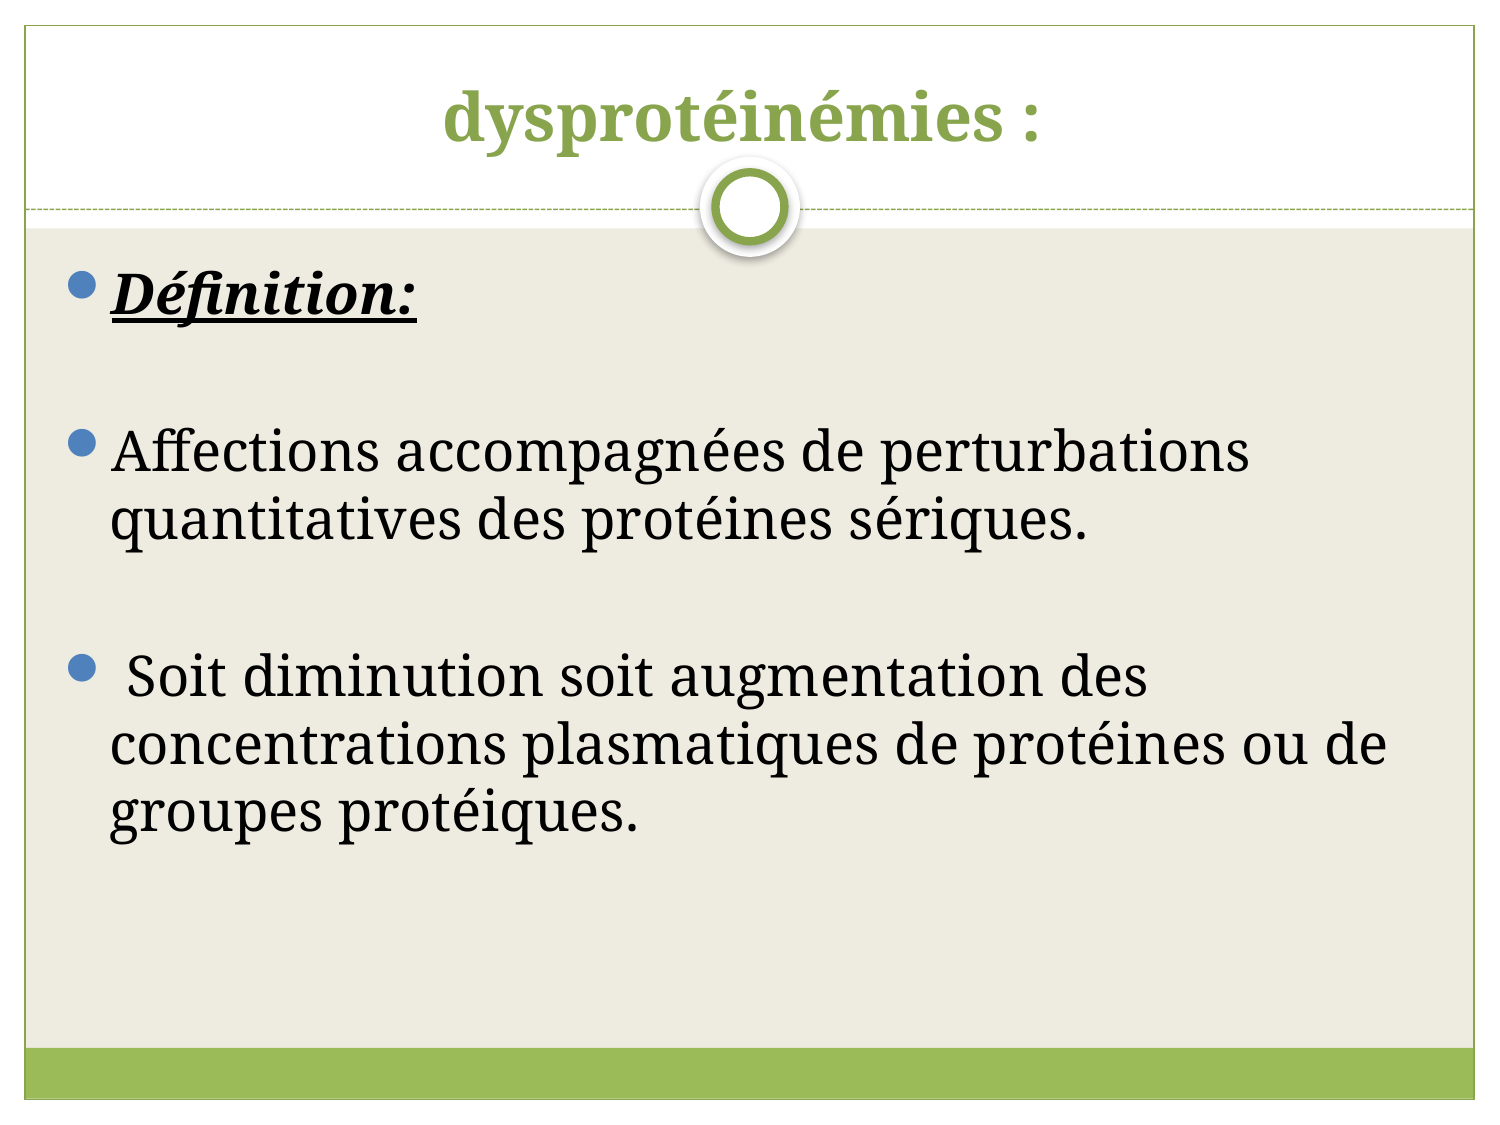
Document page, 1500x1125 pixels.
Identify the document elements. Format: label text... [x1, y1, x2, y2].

list Définition: Affections accompagnées de perturbations quantitatives des protéines sériques. Soit diminution soit augmentation des concentrations plasmatiques de protéines ou de groupes protéiques. [49, 250, 1445, 1001]
title dysprotéinémies : [35, 0, 1450, 162]
